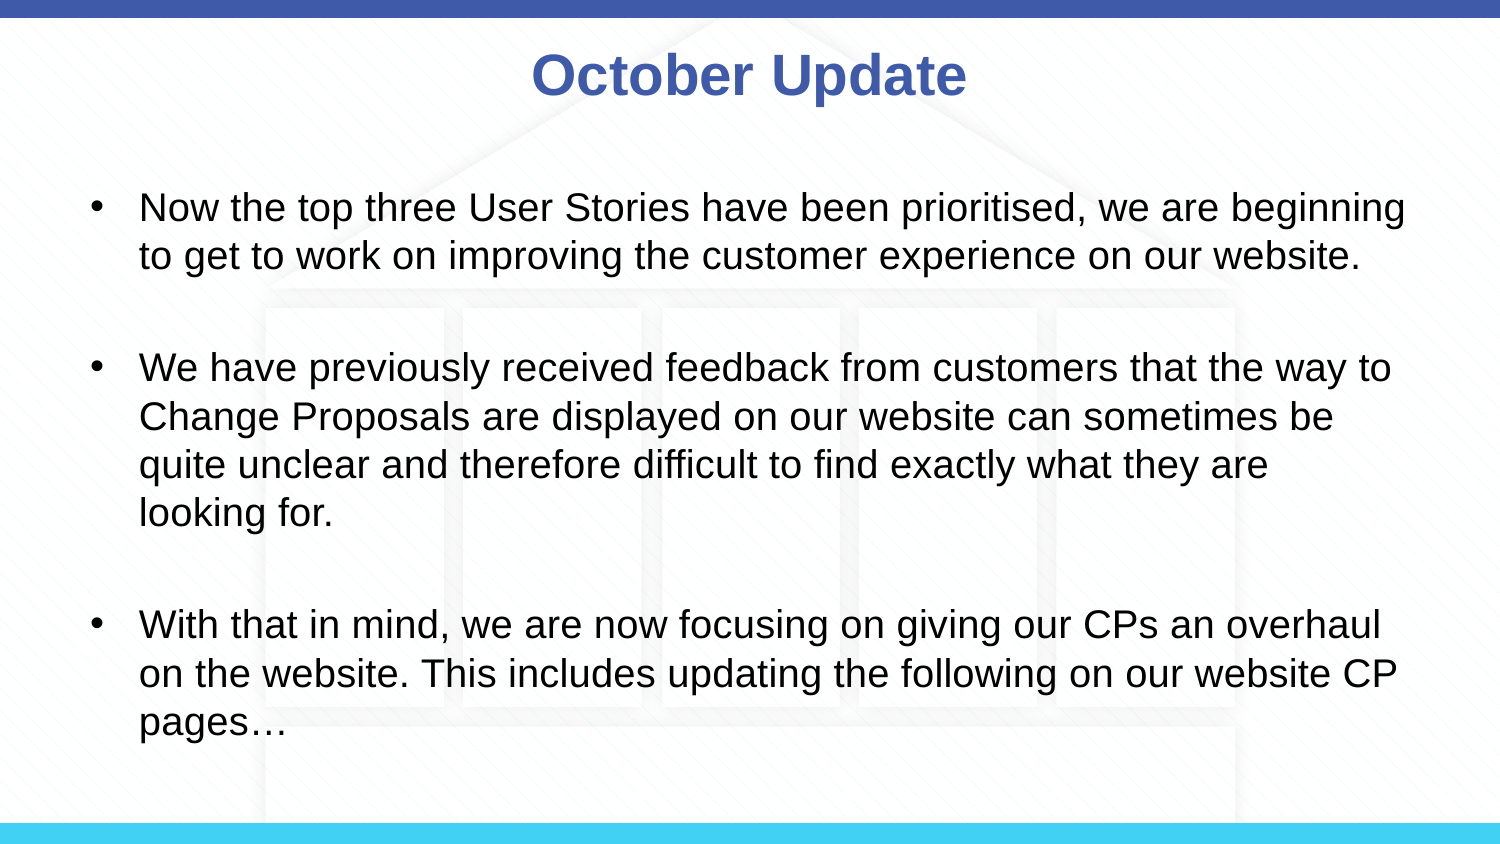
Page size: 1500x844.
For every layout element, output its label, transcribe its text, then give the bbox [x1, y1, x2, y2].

picture [0, 0, 1500, 844]
list Now the top three User Stories have been prioritised, we are beginning to get to work on improving the customer experience on our website. We have previously received feedback from customers that the way to Change Proposals are displayed on our website can sometimes be quite unclear and therefore difficult to find exactly what they are looking for. With that in mind, we are now focusing on giving our CPs an overhaul on the website. This includes updating the following on our website CP pages… [75, 173, 1425, 777]
title October Update [75, 20, 1425, 125]
